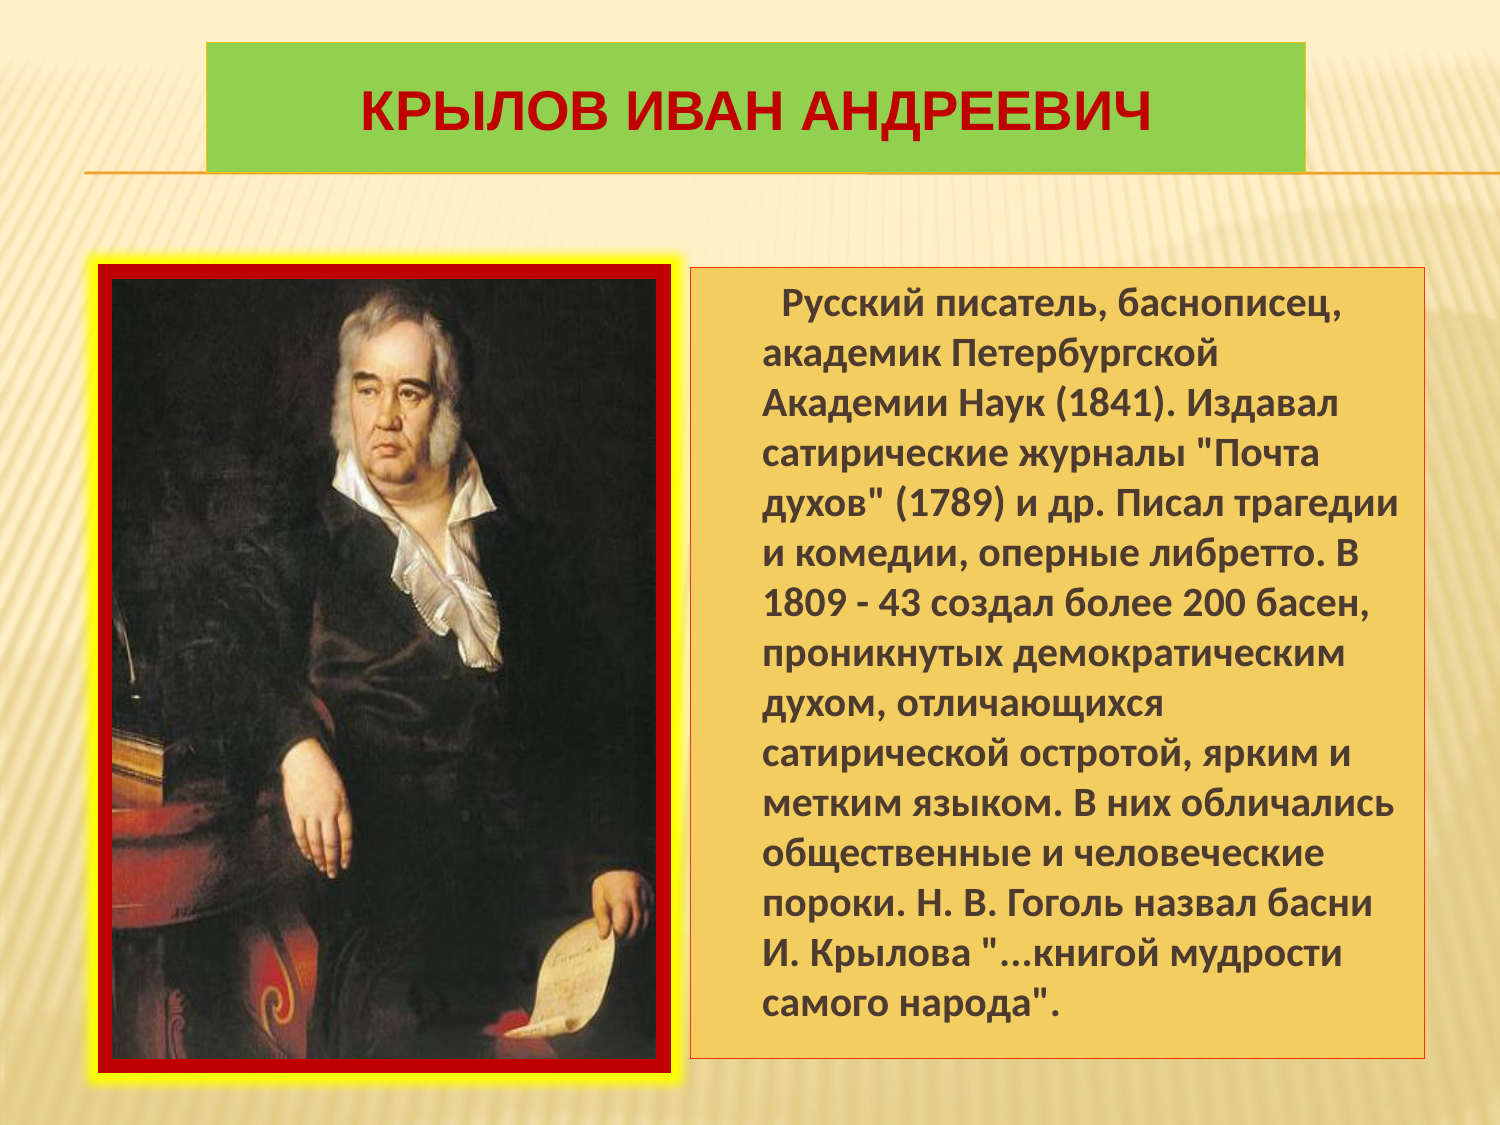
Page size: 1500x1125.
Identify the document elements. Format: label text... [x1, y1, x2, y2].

title Крылов Иван Андреевич [206, 42, 1306, 173]
list Русский писатель, баснописец, академик Петербургской Академии Наук (1841). Издавал сатирические журналы "Почта духов" (1789) и др. Писал трагедии и комедии, оперные либретто. В 1809 - 43 создал более 200 басен, проникнутых демократическим духом, отличающихся сатирической остротой, ярким и метким языком. В них обличались общественные и человеческие пороки. Н. В. Гоголь назвал басни И. Крылова "...книгой мудрости самого народа". [690, 267, 1425, 1059]
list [111, 278, 657, 1059]
